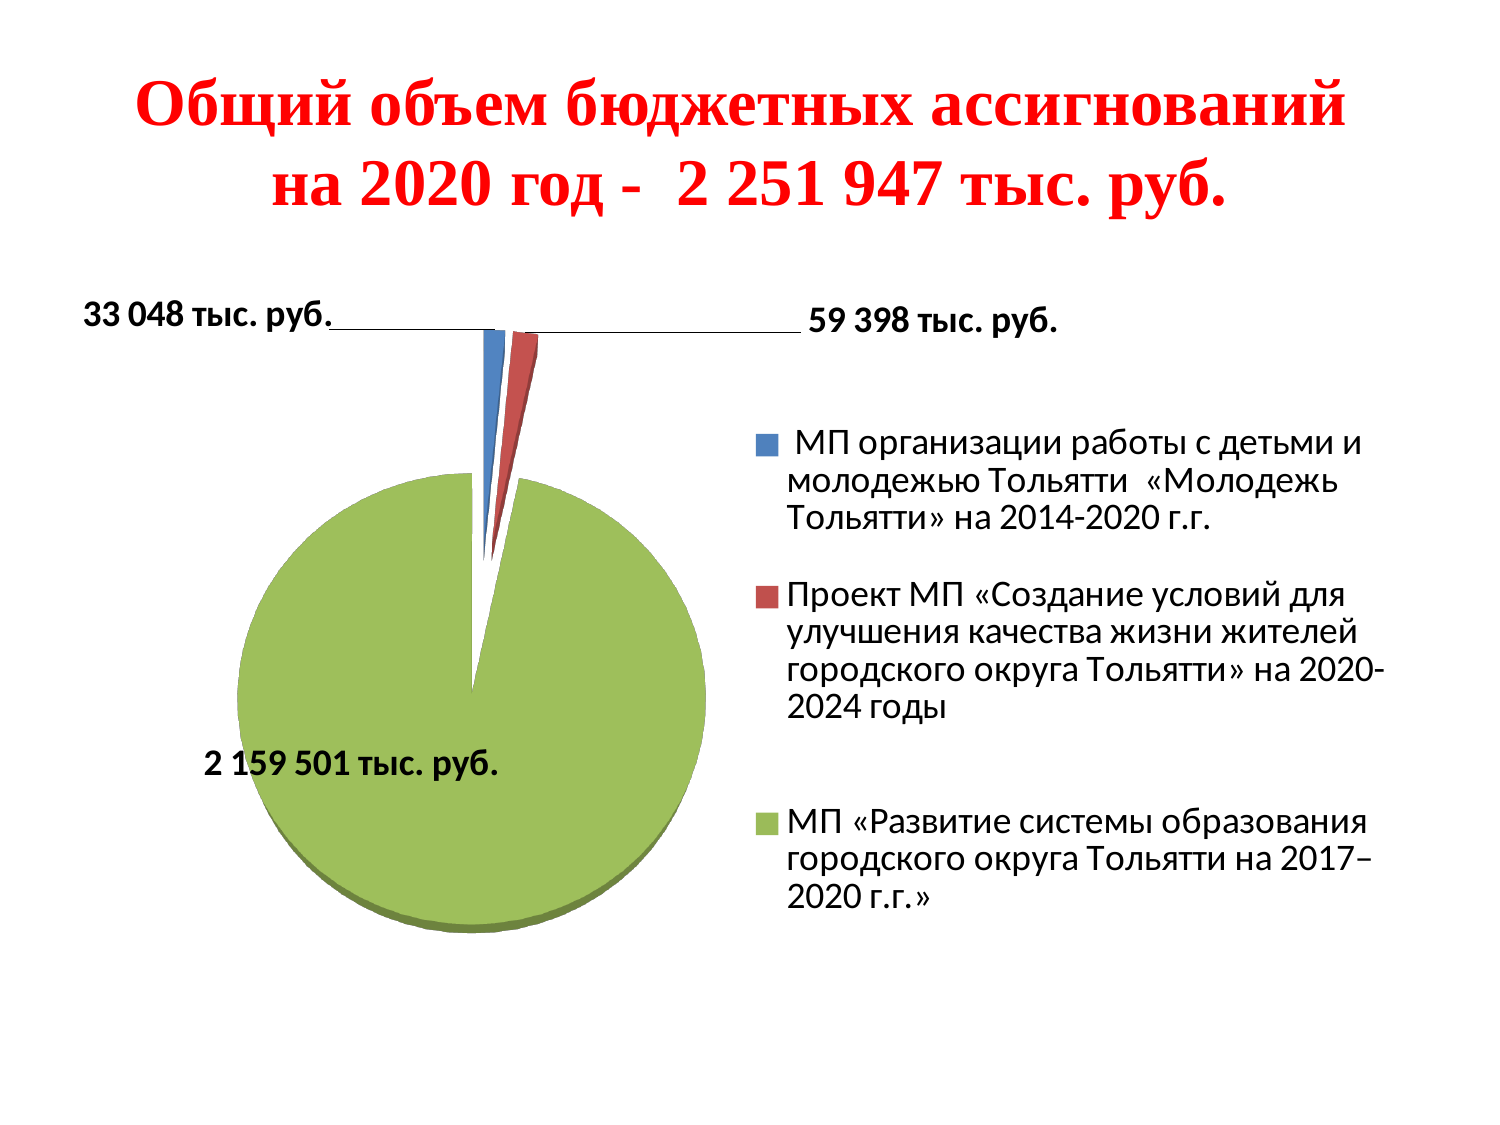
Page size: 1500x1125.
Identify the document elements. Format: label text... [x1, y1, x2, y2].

chart [74, 262, 1426, 1006]
title Общий объем бюджетных ассигнований на 2020 год - 2 251 947 тыс. руб. [75, 45, 1425, 233]
